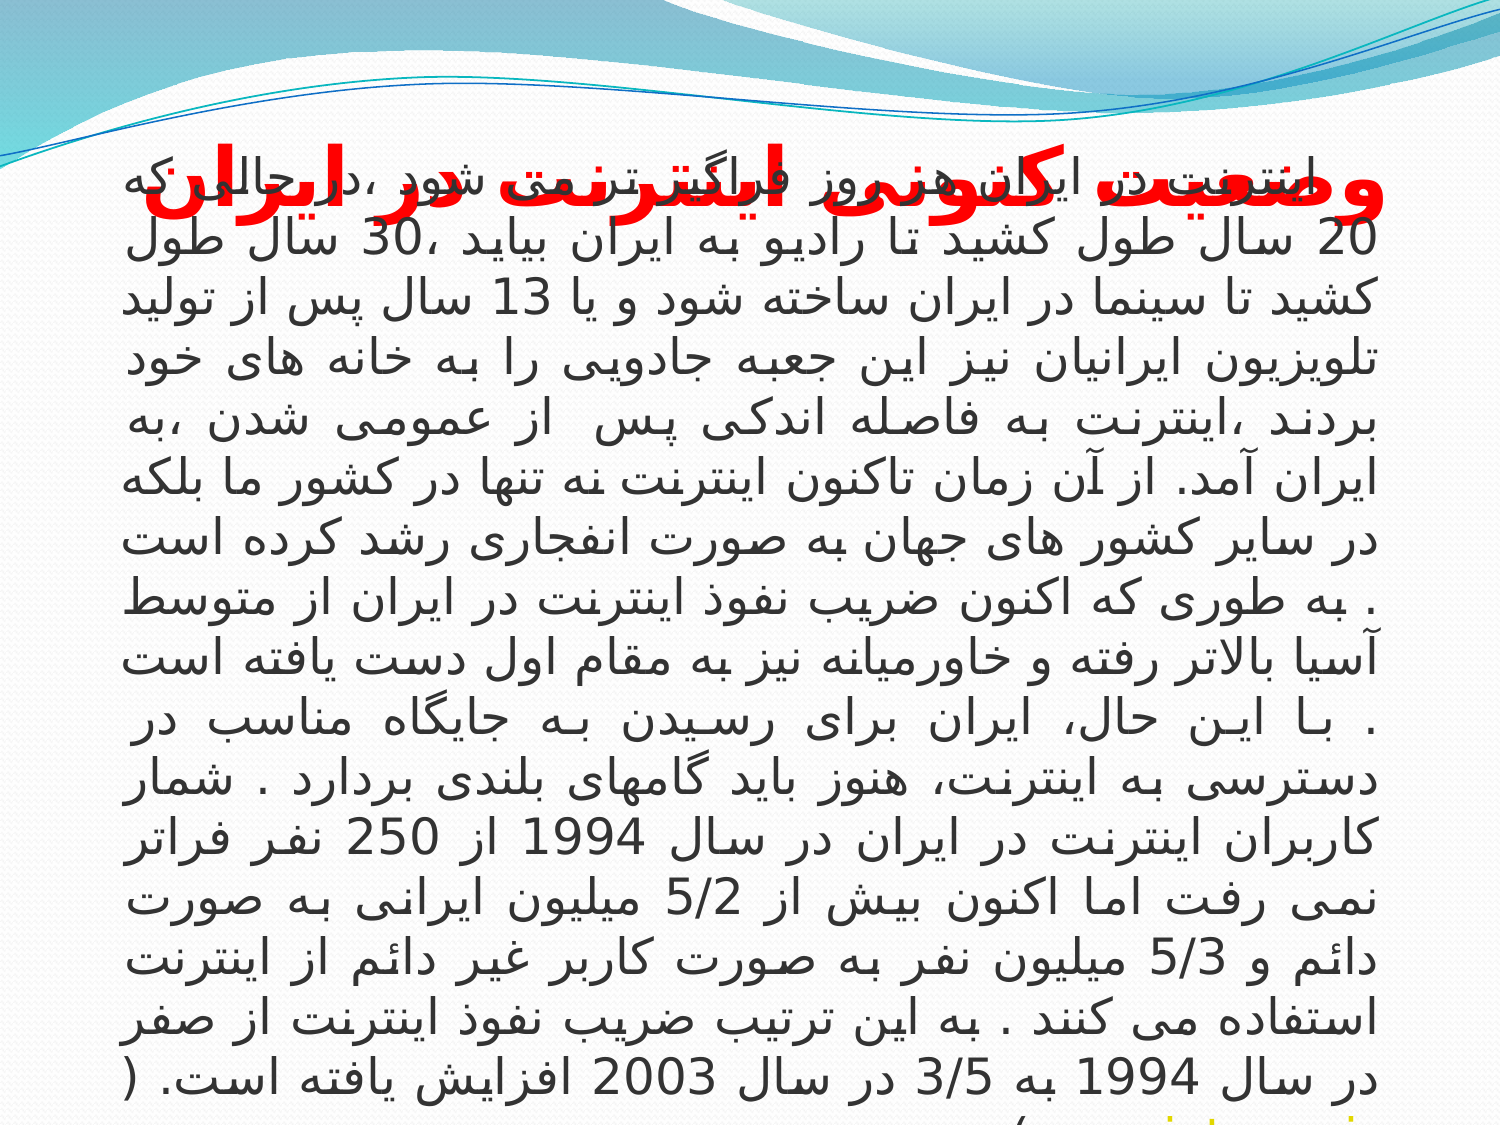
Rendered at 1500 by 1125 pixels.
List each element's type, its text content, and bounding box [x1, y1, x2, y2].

title وضعیت کنونی اینترنت در ایران [70, 35, 1433, 223]
text_box اینترنت در ایران هر روز فراگیر تر می شود ،در حالی که 20 سال طول کشید تا رادیو به ایران بیاید ،30 سال طول کشید تا سینما در ایران ساخته شود و یا 13 سال پس از تولید تلویزیون ایرانیان نیز این جعبه جادویی را به خانه های خود بردند ،اینترنت به فاصله اندکی پس از عمومی شدن ،به ایران آمد. از آن زمان تاکنون اینترنت نه تنها در کشور ما بلکه در سایر کشور های جهان به صورت انفجاری رشد کرده است . به طوری که اکنون ضریب نفوذ اینترنت در ایران از متوسط آسیا بالاتر رفته و خاورمیانه نیز به مقام اول دست یافته است . با این حال، ایران برای رسیدن به جایگاه مناسب در دسترسی به اینترنت، هنوز باید گامهای بلندی بردارد . شمار کاربران اینترنت در ایران در سال 1994 از 250 نفر فراتر نمی رفت اما اکنون بیش از 5/2 میلیون ایرانی به صورت دائم و 5/3 میلیون نفر به صورت کاربر غیر دائم از اینترنت استفاده می کنند . به این ترتیب ضریب نفوذ اینترنت از صفر در سال 1994 به 3/5 در سال 2003 افزایش یافته است. (www.ict.gov.ir) [105, 136, 1395, 1125]
